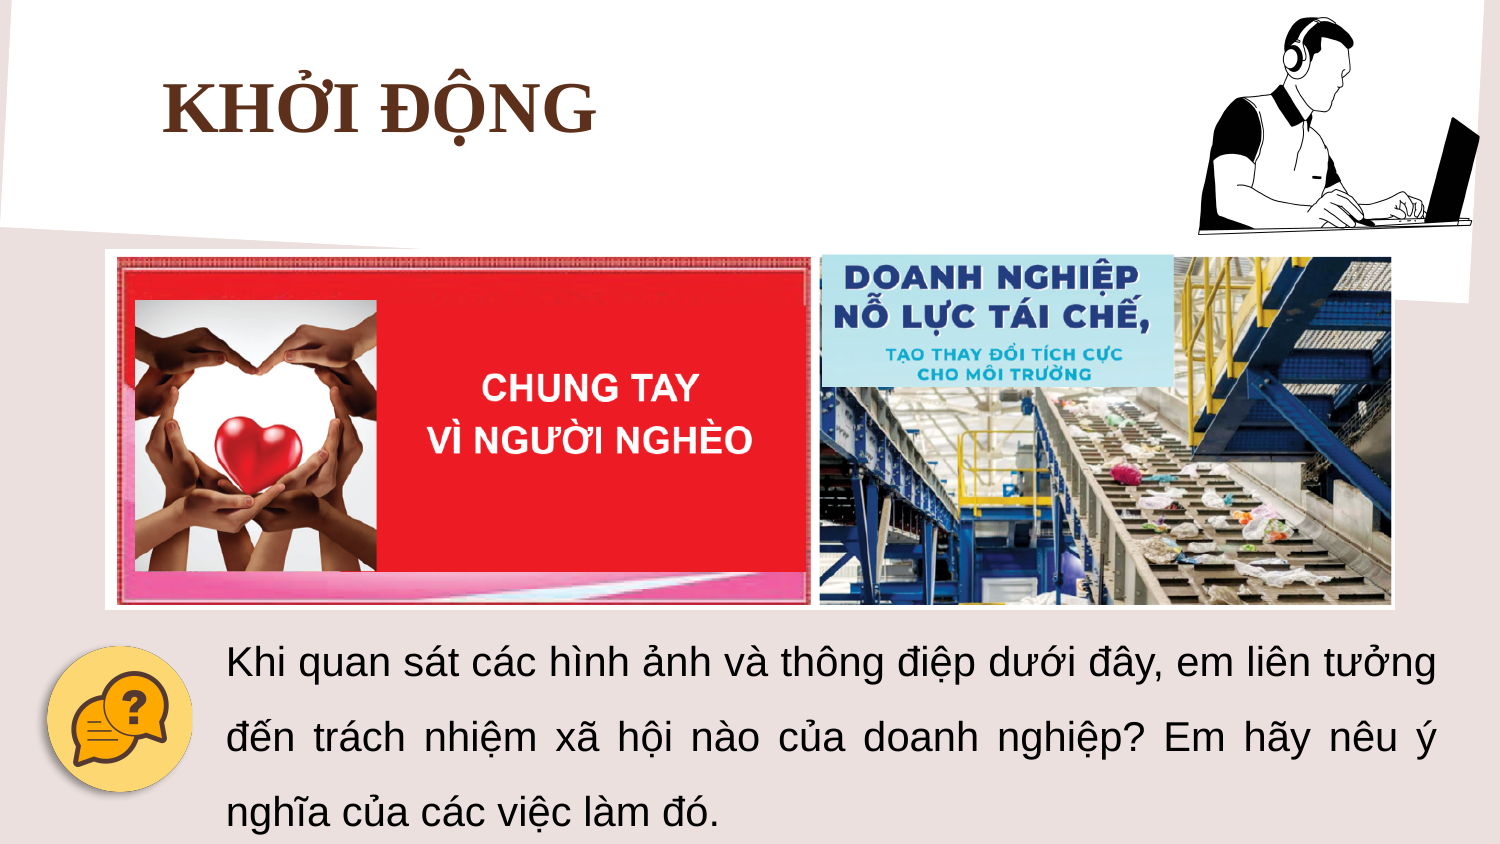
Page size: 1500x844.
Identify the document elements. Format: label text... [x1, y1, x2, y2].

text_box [46, 602, 1453, 836]
text_box [1198, 17, 1480, 235]
picture [105, 249, 1395, 602]
text_box [0, 0, 1487, 306]
text_box KHỞI ĐỘNG [142, 52, 637, 155]
